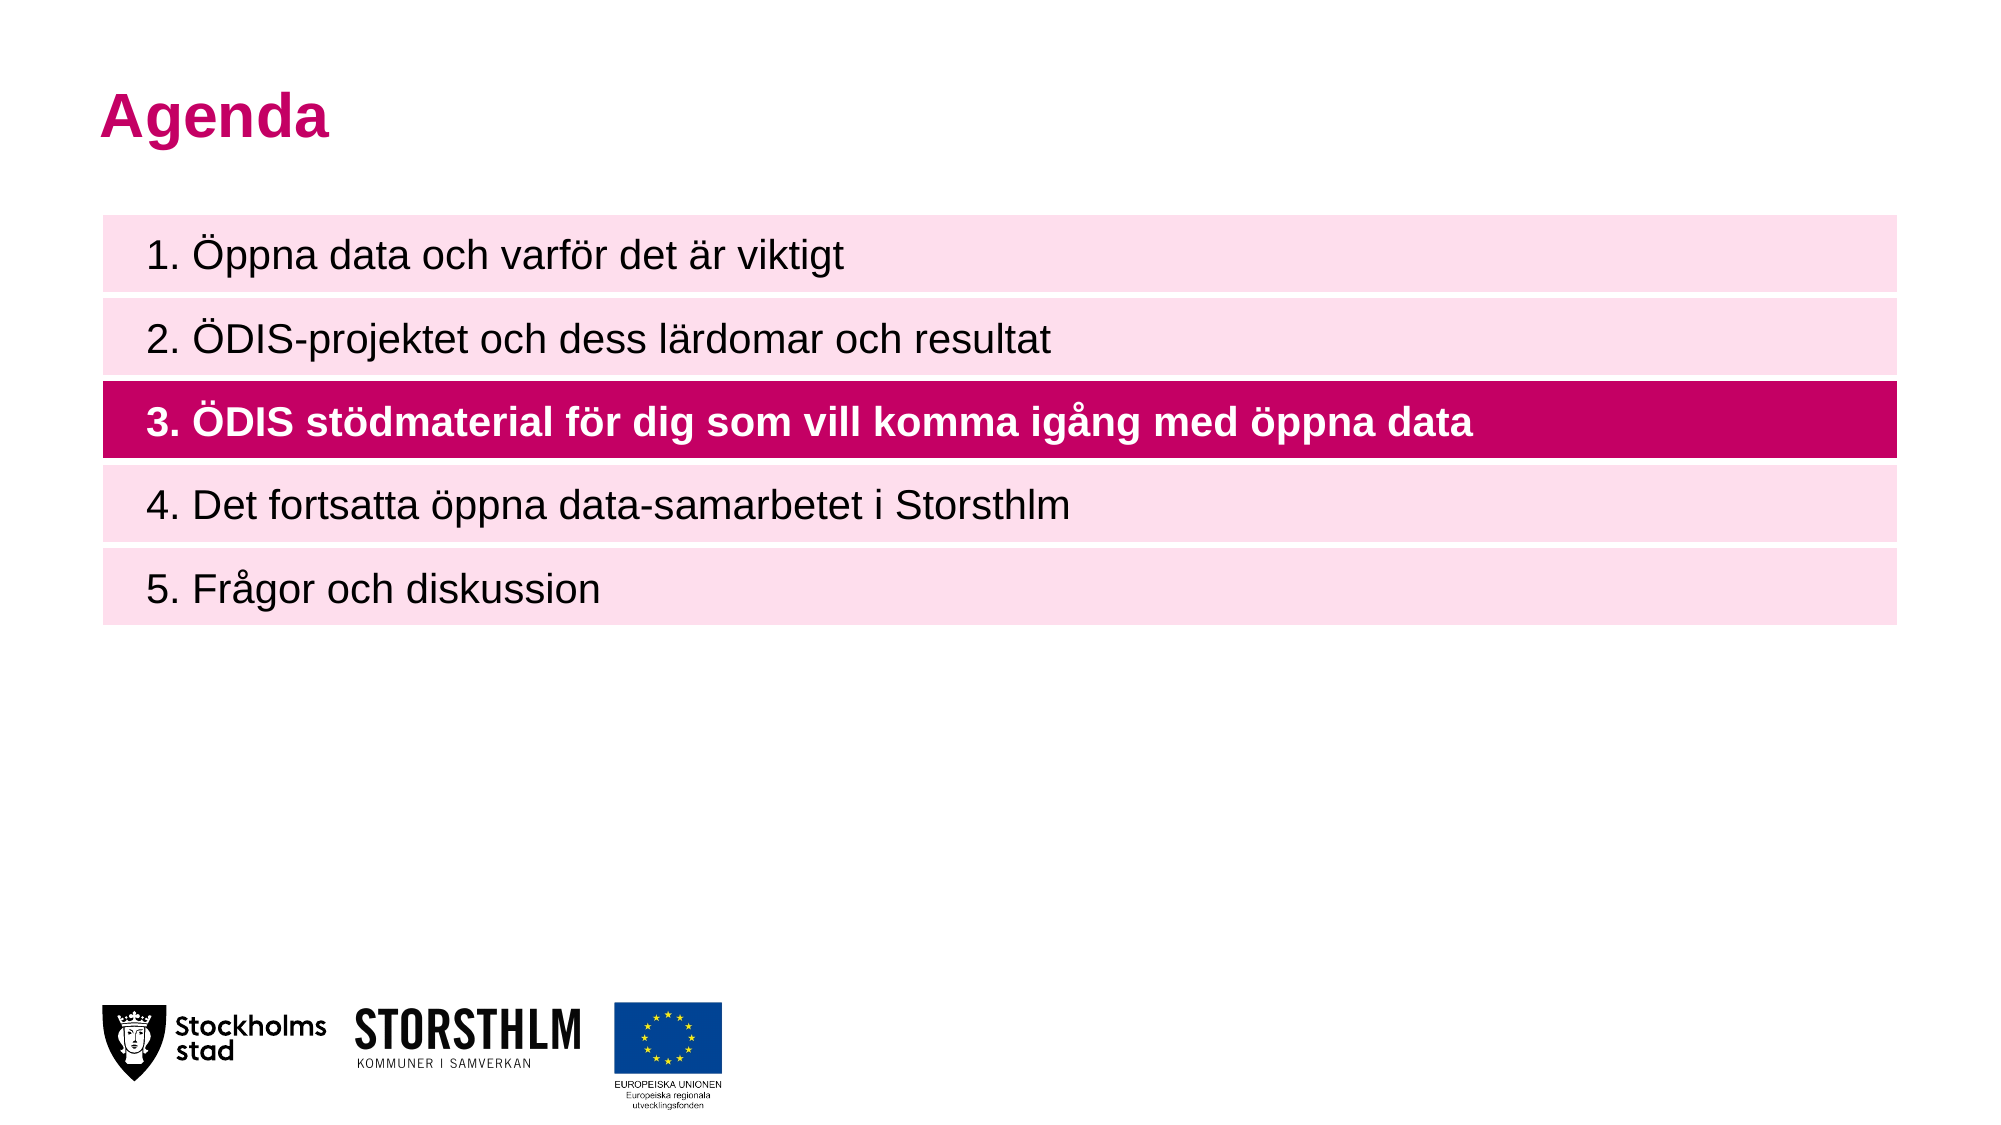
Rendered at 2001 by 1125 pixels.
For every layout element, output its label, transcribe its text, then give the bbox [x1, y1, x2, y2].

text_box 5. Frågor och diskussion [99, 544, 1900, 629]
text_box 4. Det fortsatta öppna data-samarbetet i Storsthlm [99, 461, 1900, 544]
picture [355, 1008, 580, 1068]
text_box 3. ÖDIS stödmaterial för dig som vill komma igång med öppna data [99, 378, 1900, 461]
picture [612, 1000, 724, 1110]
title Agenda [99, 75, 1900, 211]
text_box 2. ÖDIS-projektet och dess lärdomar och resultat [99, 294, 1900, 378]
text_box 1. Öppna data och varför det är viktigt [99, 211, 1900, 294]
